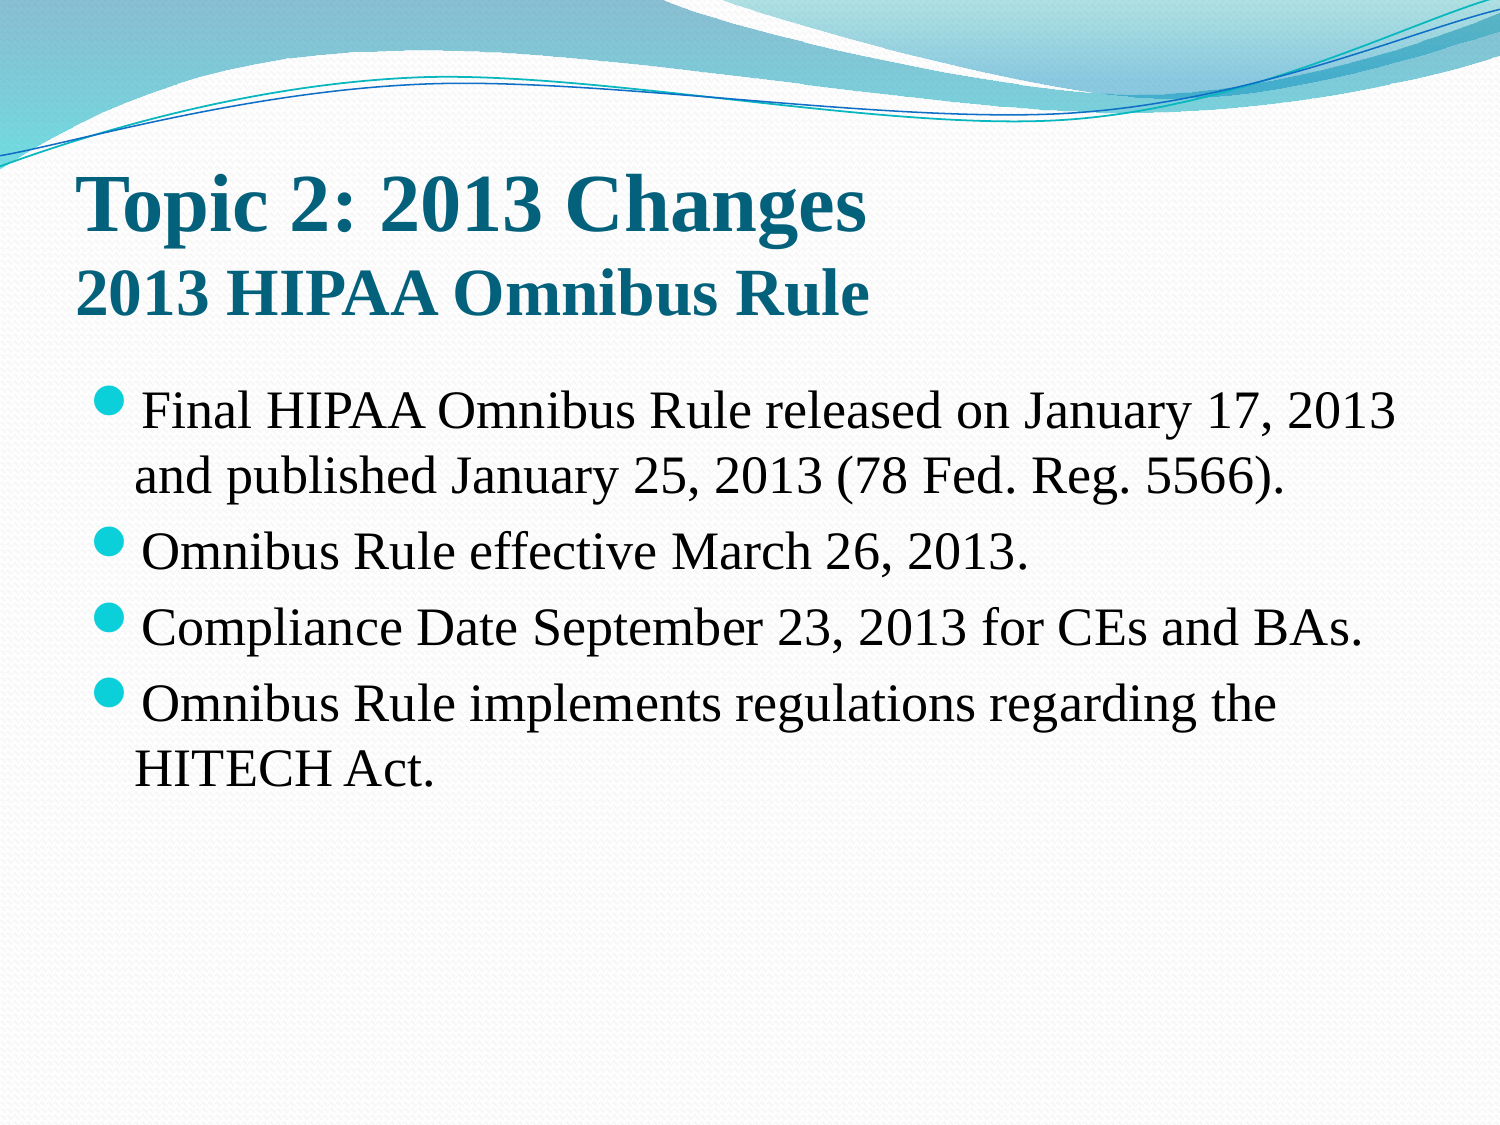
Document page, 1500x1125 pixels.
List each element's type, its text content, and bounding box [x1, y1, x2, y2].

title Topic 2: 2013 Changes 2013 HIPAA Omnibus Rule [75, 141, 1425, 329]
list Final HIPAA Omnibus Rule released on January 17, 2013 and published January 25, 2013 (78 Fed. Reg. 5566). Omnibus Rule effective March 26, 2013. Compliance Date September 23, 2013 for CEs and BAs. Omnibus Rule implements regulations regarding the HITECH Act. [75, 367, 1425, 1088]
